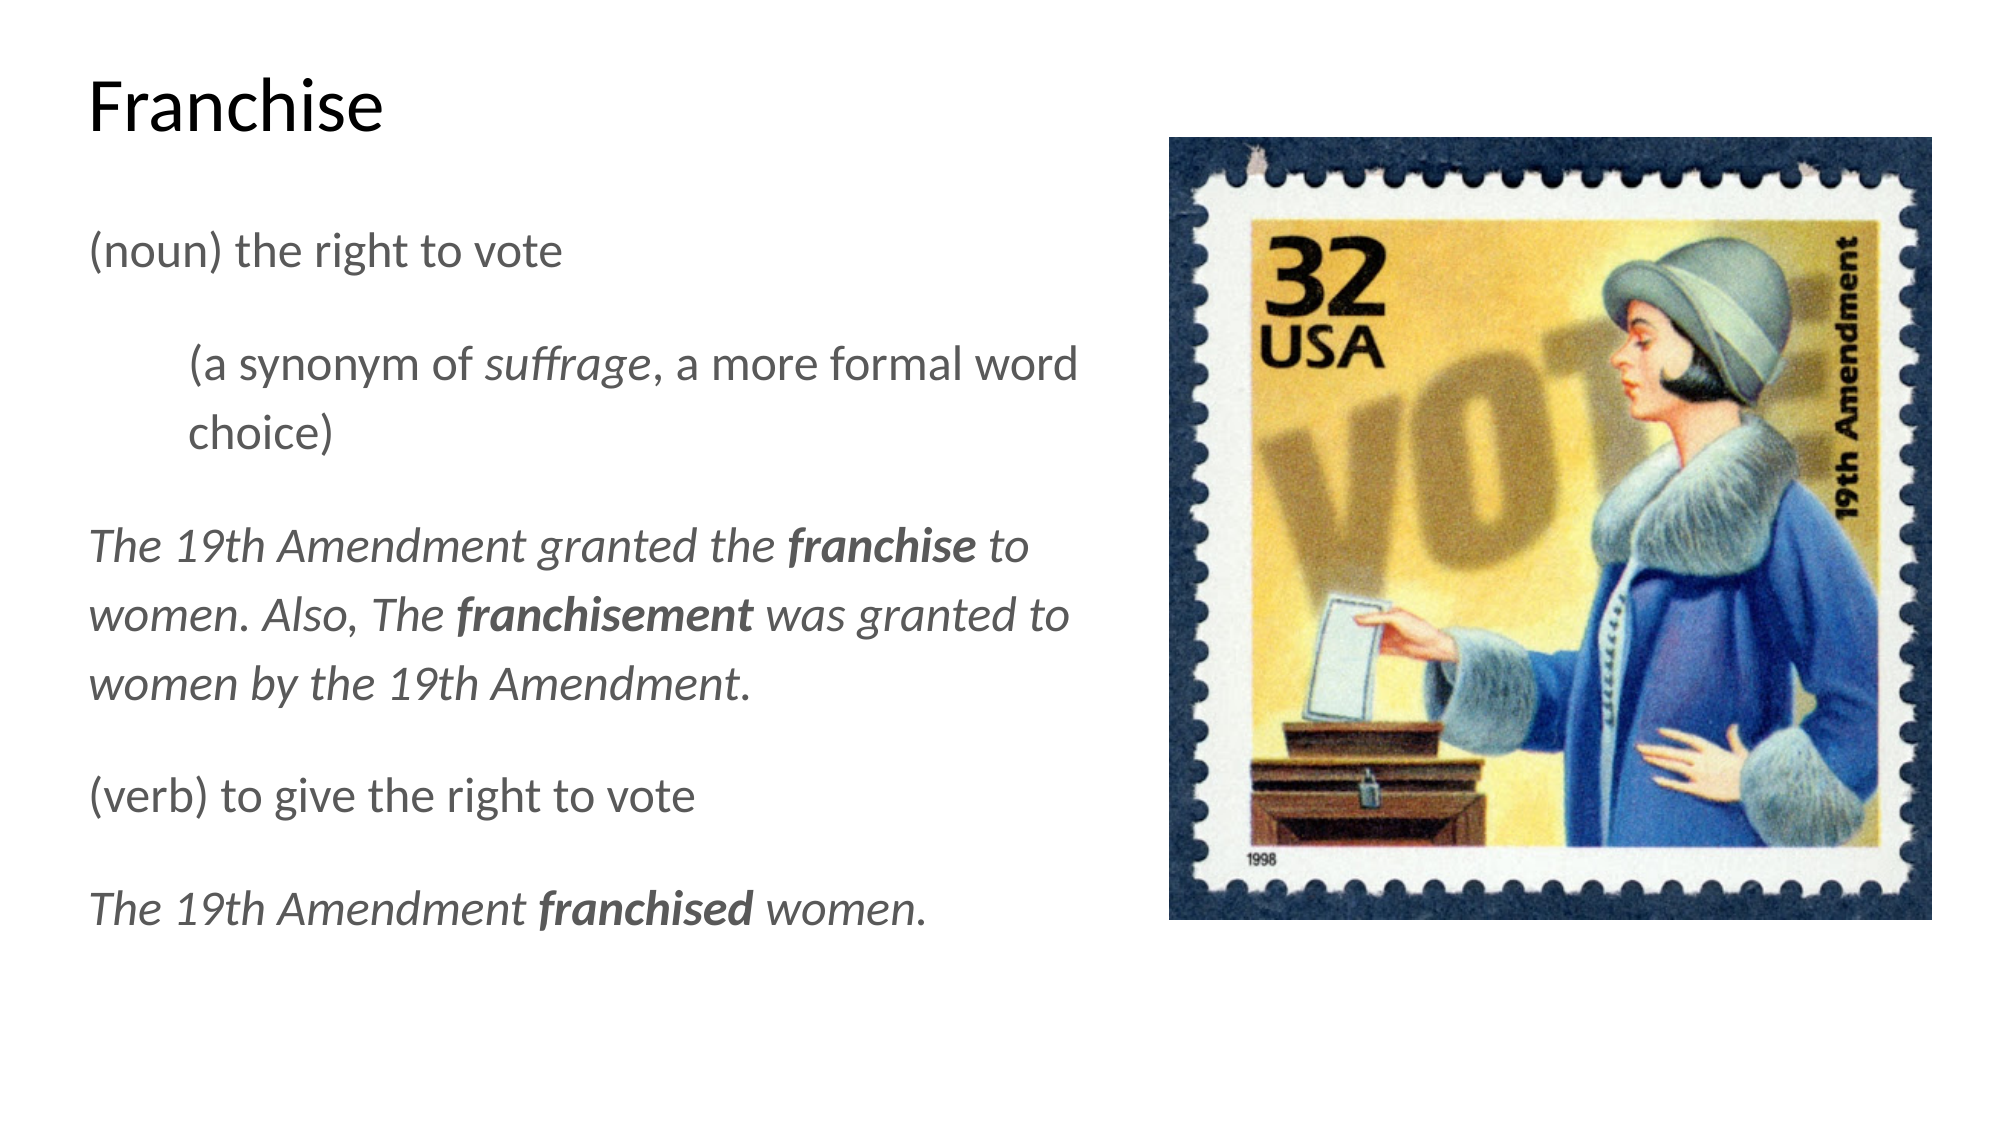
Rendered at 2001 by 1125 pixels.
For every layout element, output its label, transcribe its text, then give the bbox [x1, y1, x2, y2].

list (noun) the right to vote (a synonym of suffrage, a more formal word choice) The 19th Amendment granted the franchise to women. Also, The franchisement was granted to women by the 19th Amendment. (verb) to give the right to vote The 19th Amendment franchised women. [68, 188, 1103, 937]
title Franchise [68, 34, 1932, 160]
picture [1169, 137, 1932, 920]
